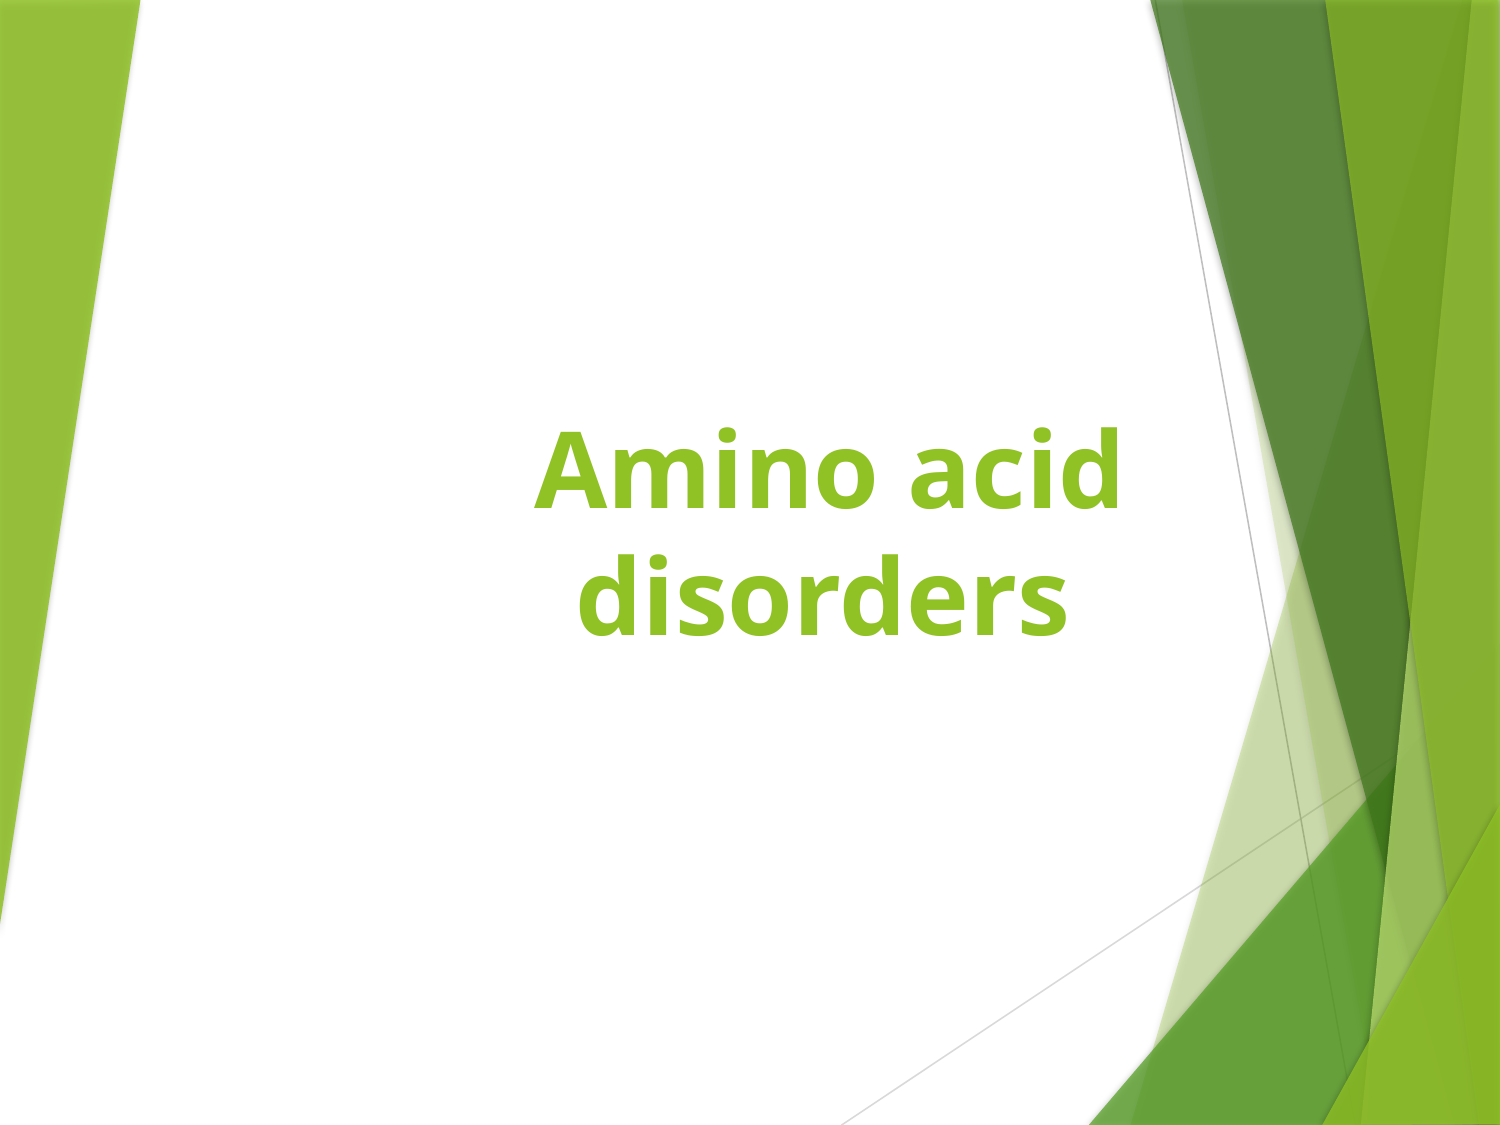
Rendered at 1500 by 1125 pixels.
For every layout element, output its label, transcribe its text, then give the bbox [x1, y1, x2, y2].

title Amino acid disorders [185, 394, 1142, 665]
